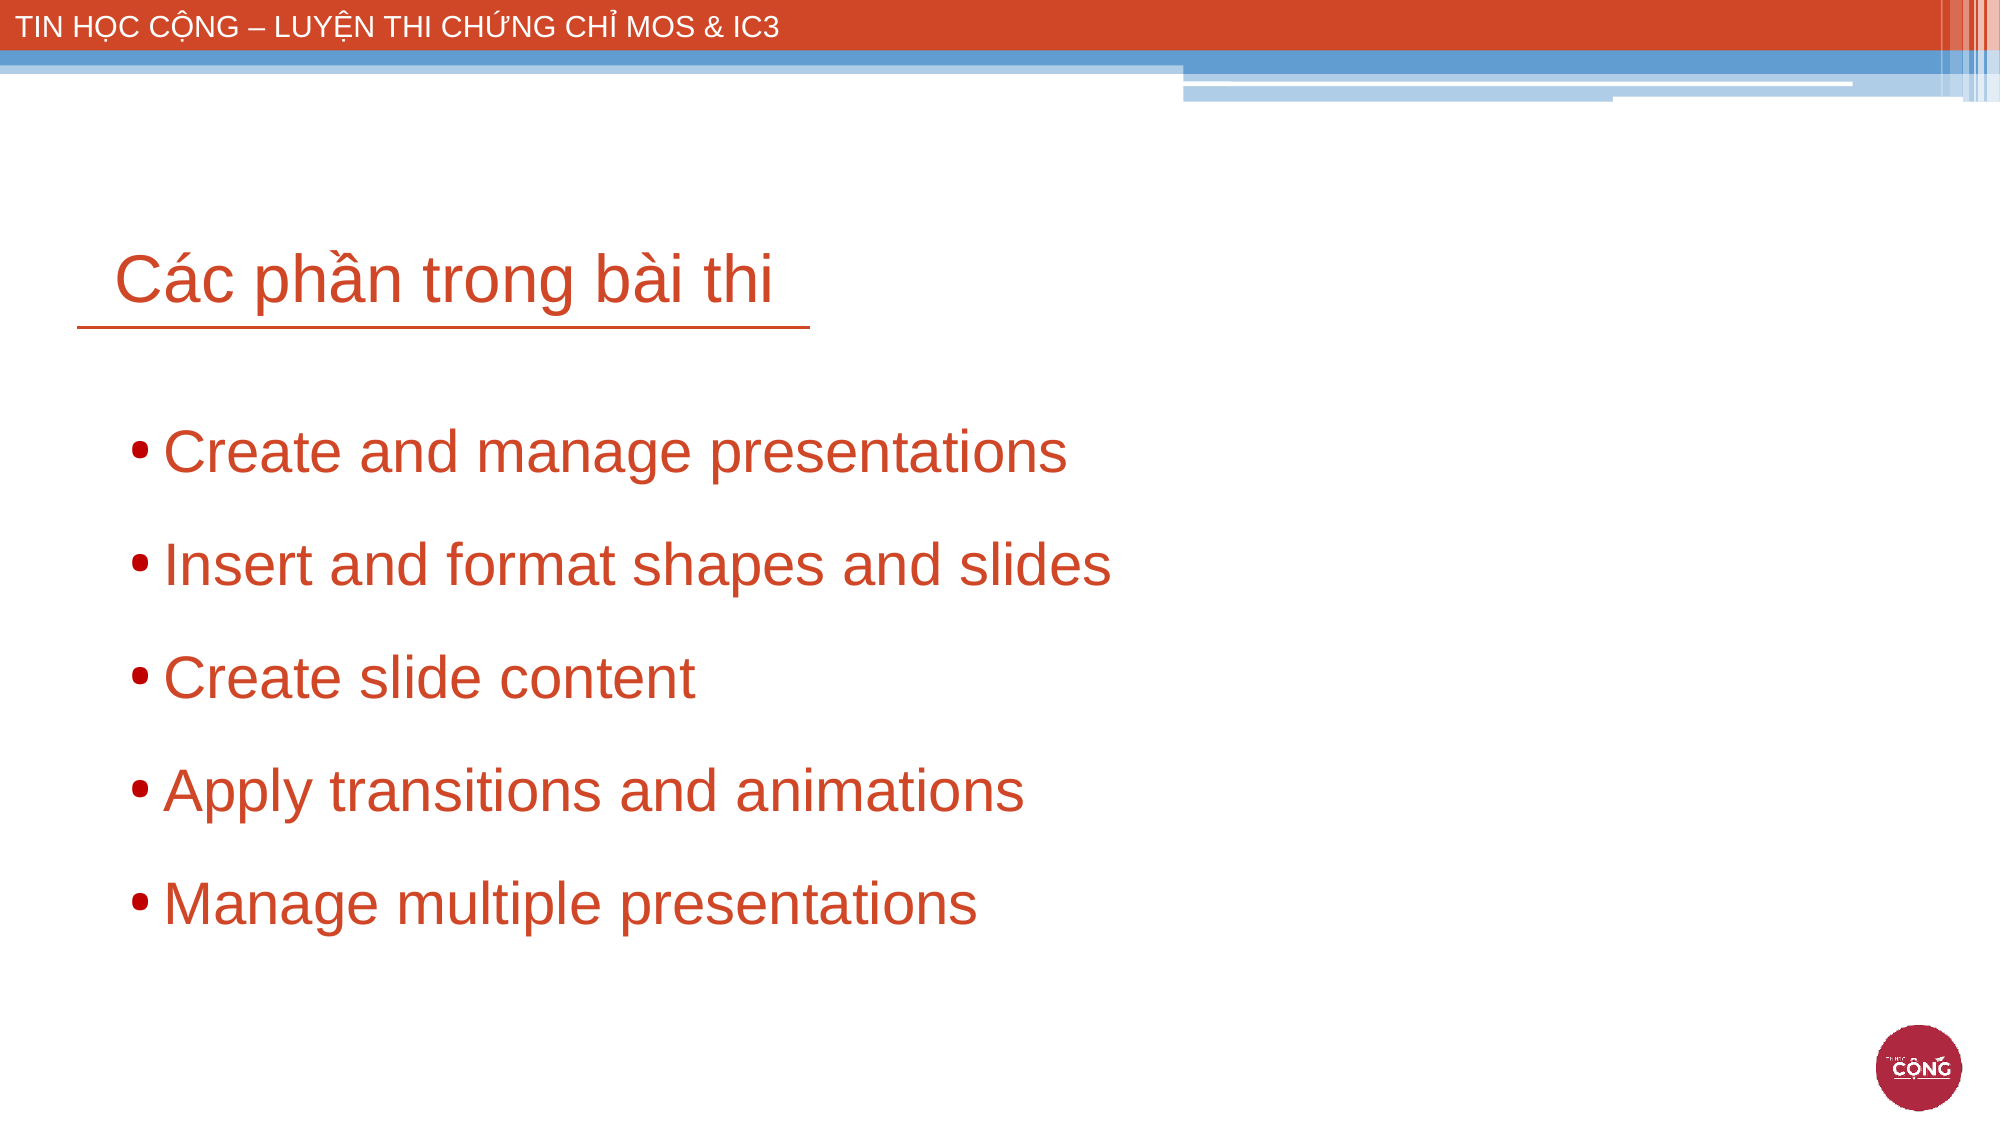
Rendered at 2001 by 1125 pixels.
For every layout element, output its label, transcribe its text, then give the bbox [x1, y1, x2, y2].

picture [1870, 1017, 1969, 1118]
list Create and manage presentations Insert and format shapes and slides Create slide content Apply transitions and animations Manage multiple presentations [99, 368, 1900, 1079]
title Các phần trong bài thi [99, 187, 1900, 363]
